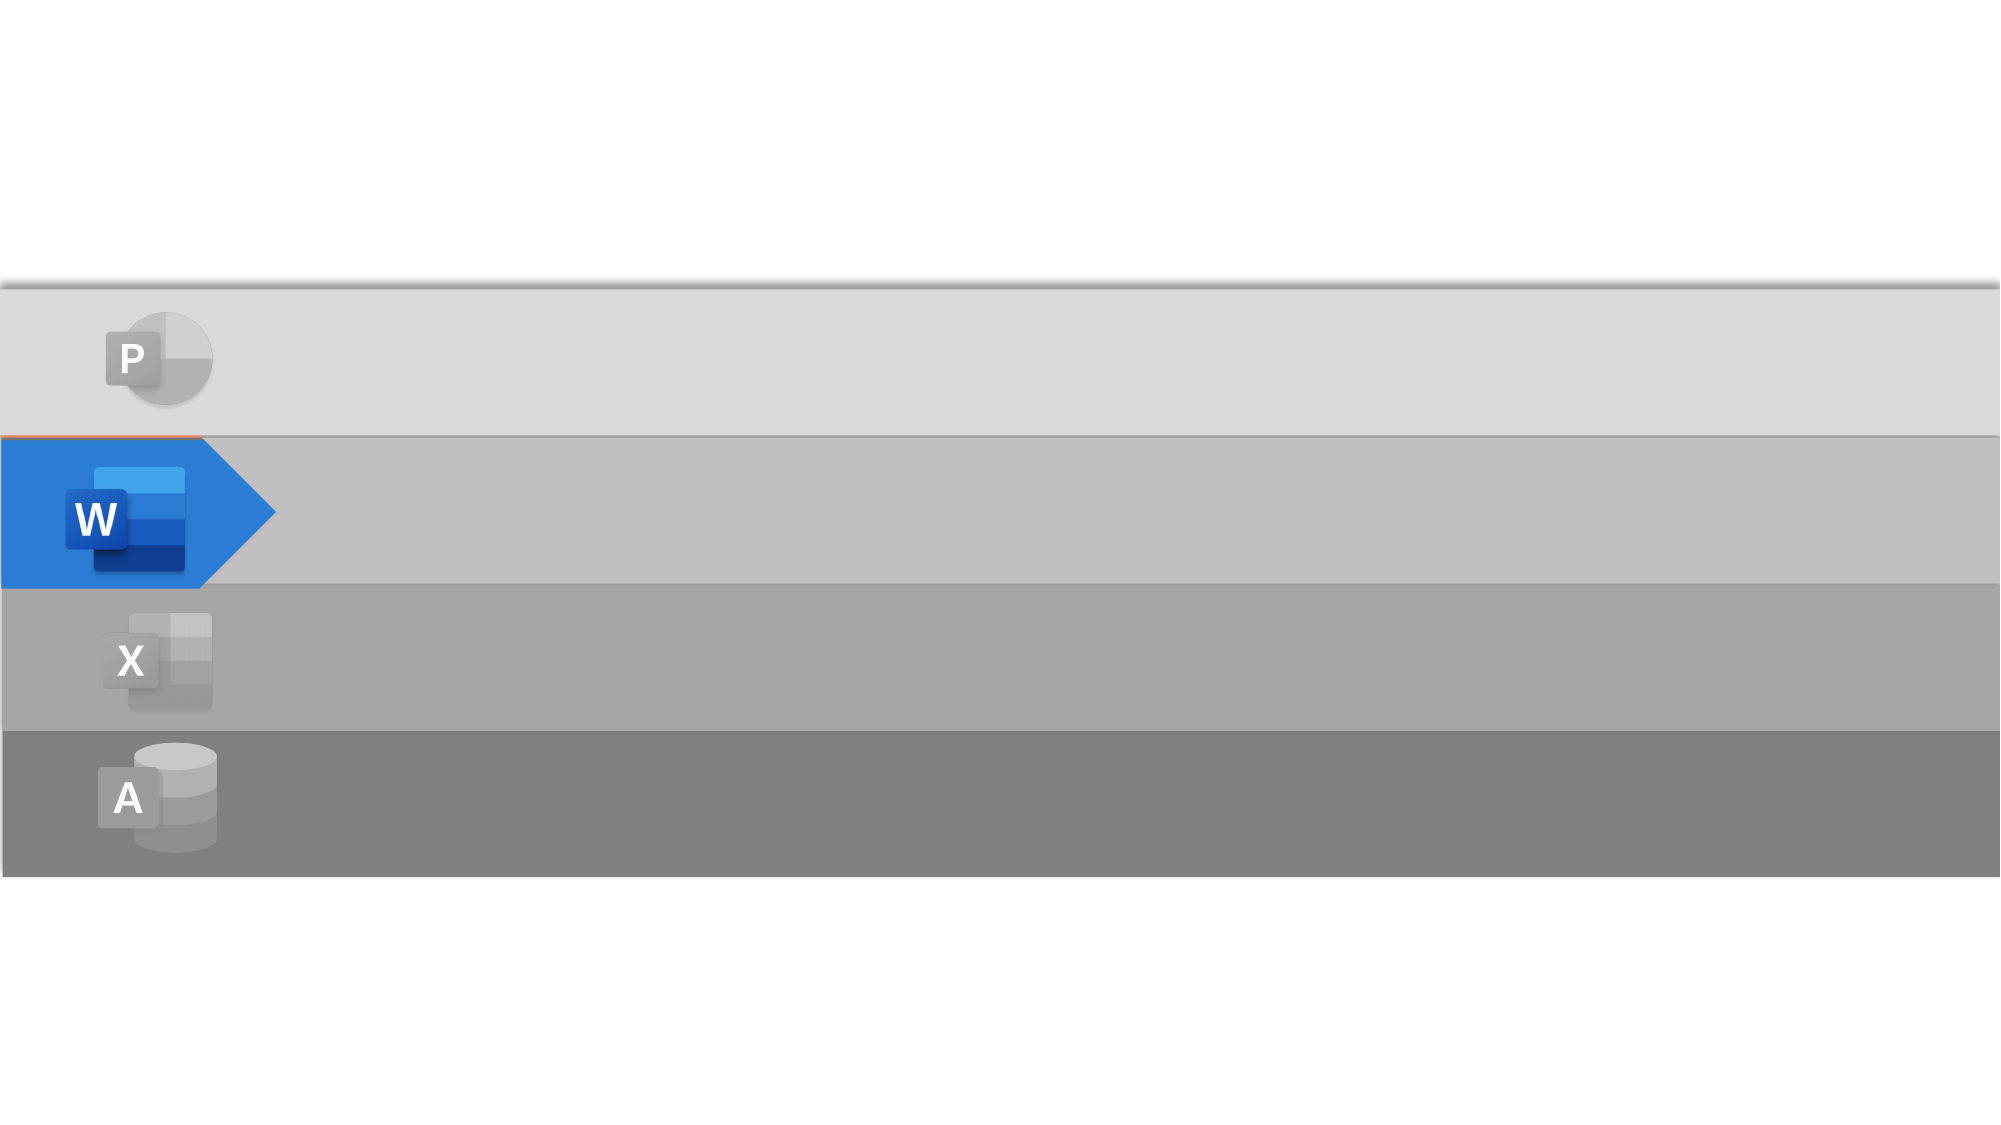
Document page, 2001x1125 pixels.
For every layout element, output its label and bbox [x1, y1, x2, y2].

picture [85, 724, 232, 871]
picture [99, 298, 221, 420]
picture [96, 598, 221, 723]
text_box [1, 585, 2000, 732]
text_box [276, 437, 2000, 585]
picture [1, 435, 276, 589]
text_box [2, 732, 2000, 878]
text_box [0, 288, 2000, 436]
